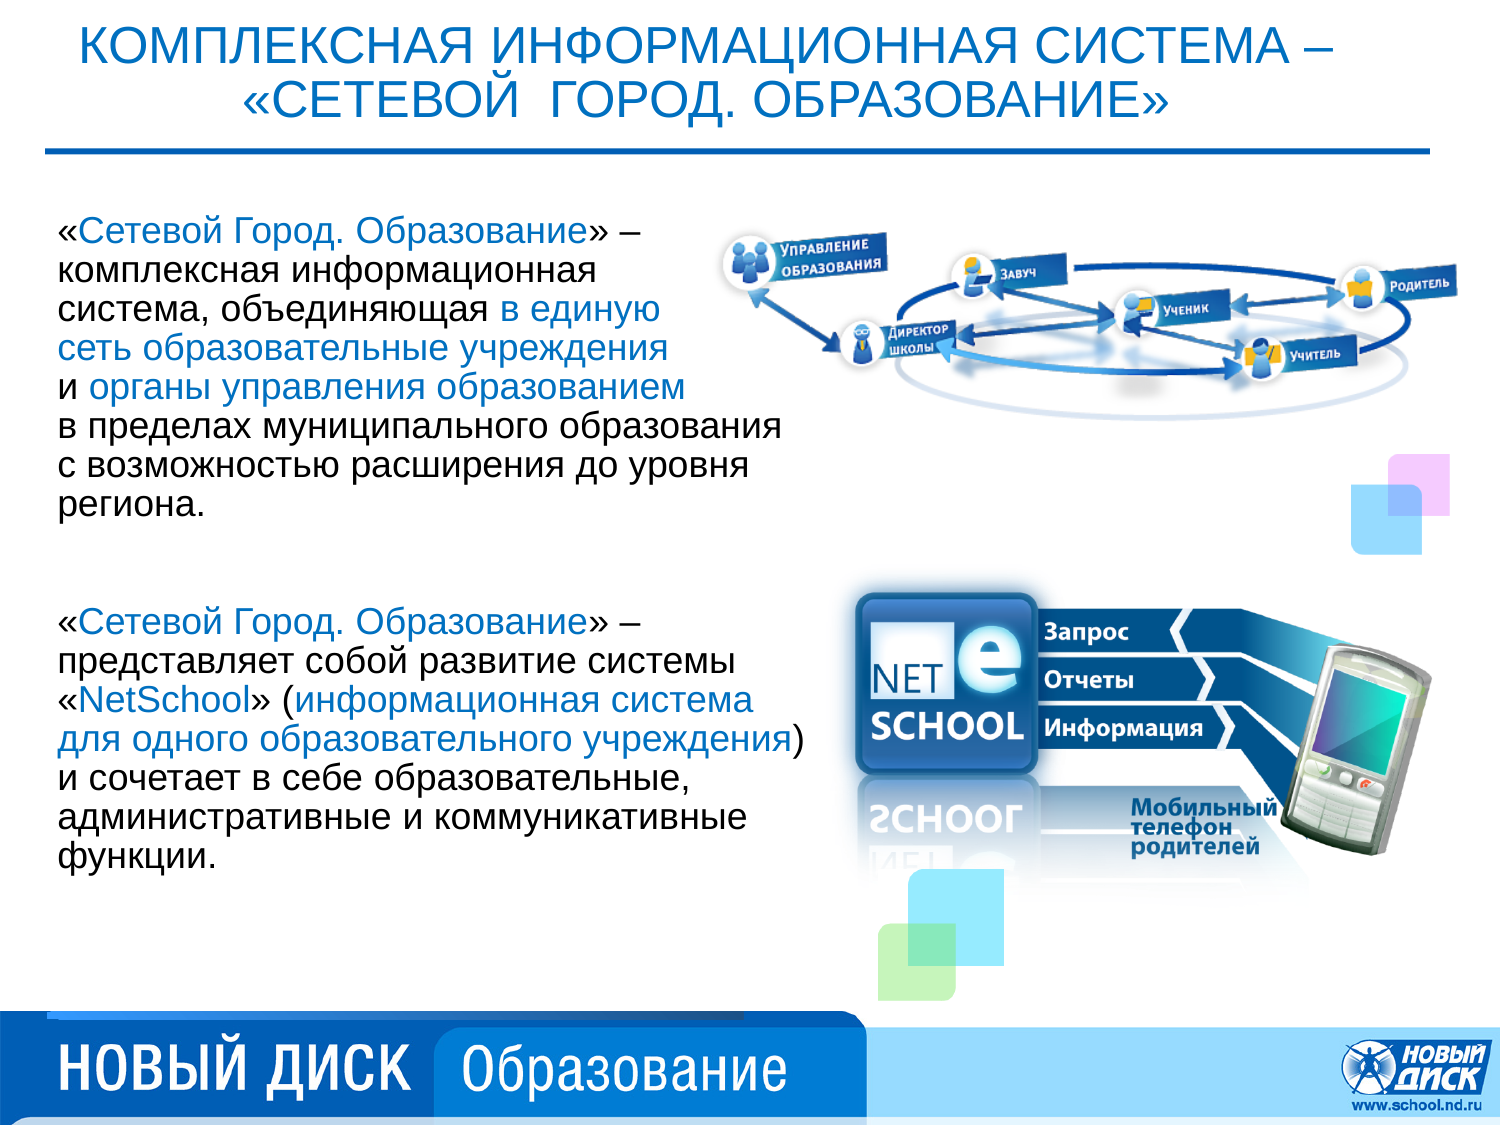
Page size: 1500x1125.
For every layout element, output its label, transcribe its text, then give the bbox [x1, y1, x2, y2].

text_box «Сетевой Город. Образование» – комплексная информационная система, объединяющая в единую сеть образовательные учреждения и органы управления образованием в пределах муниципального образования с возможностью расширения до уровня региона. «Сетевой Город. Образование» – представляет собой развитие системы «NetSchool» (информационная система для одного образовательного учреждения) и сочетает в себе образовательные, административные и коммуникативные функции. [42, 204, 822, 884]
text_box [45, 148, 1430, 155]
picture [0, 0, 1500, 1125]
text_box Комплексная Информационная Система – «сетевой город. Образование» [25, 12, 1402, 136]
text_box [46, 1011, 744, 1020]
